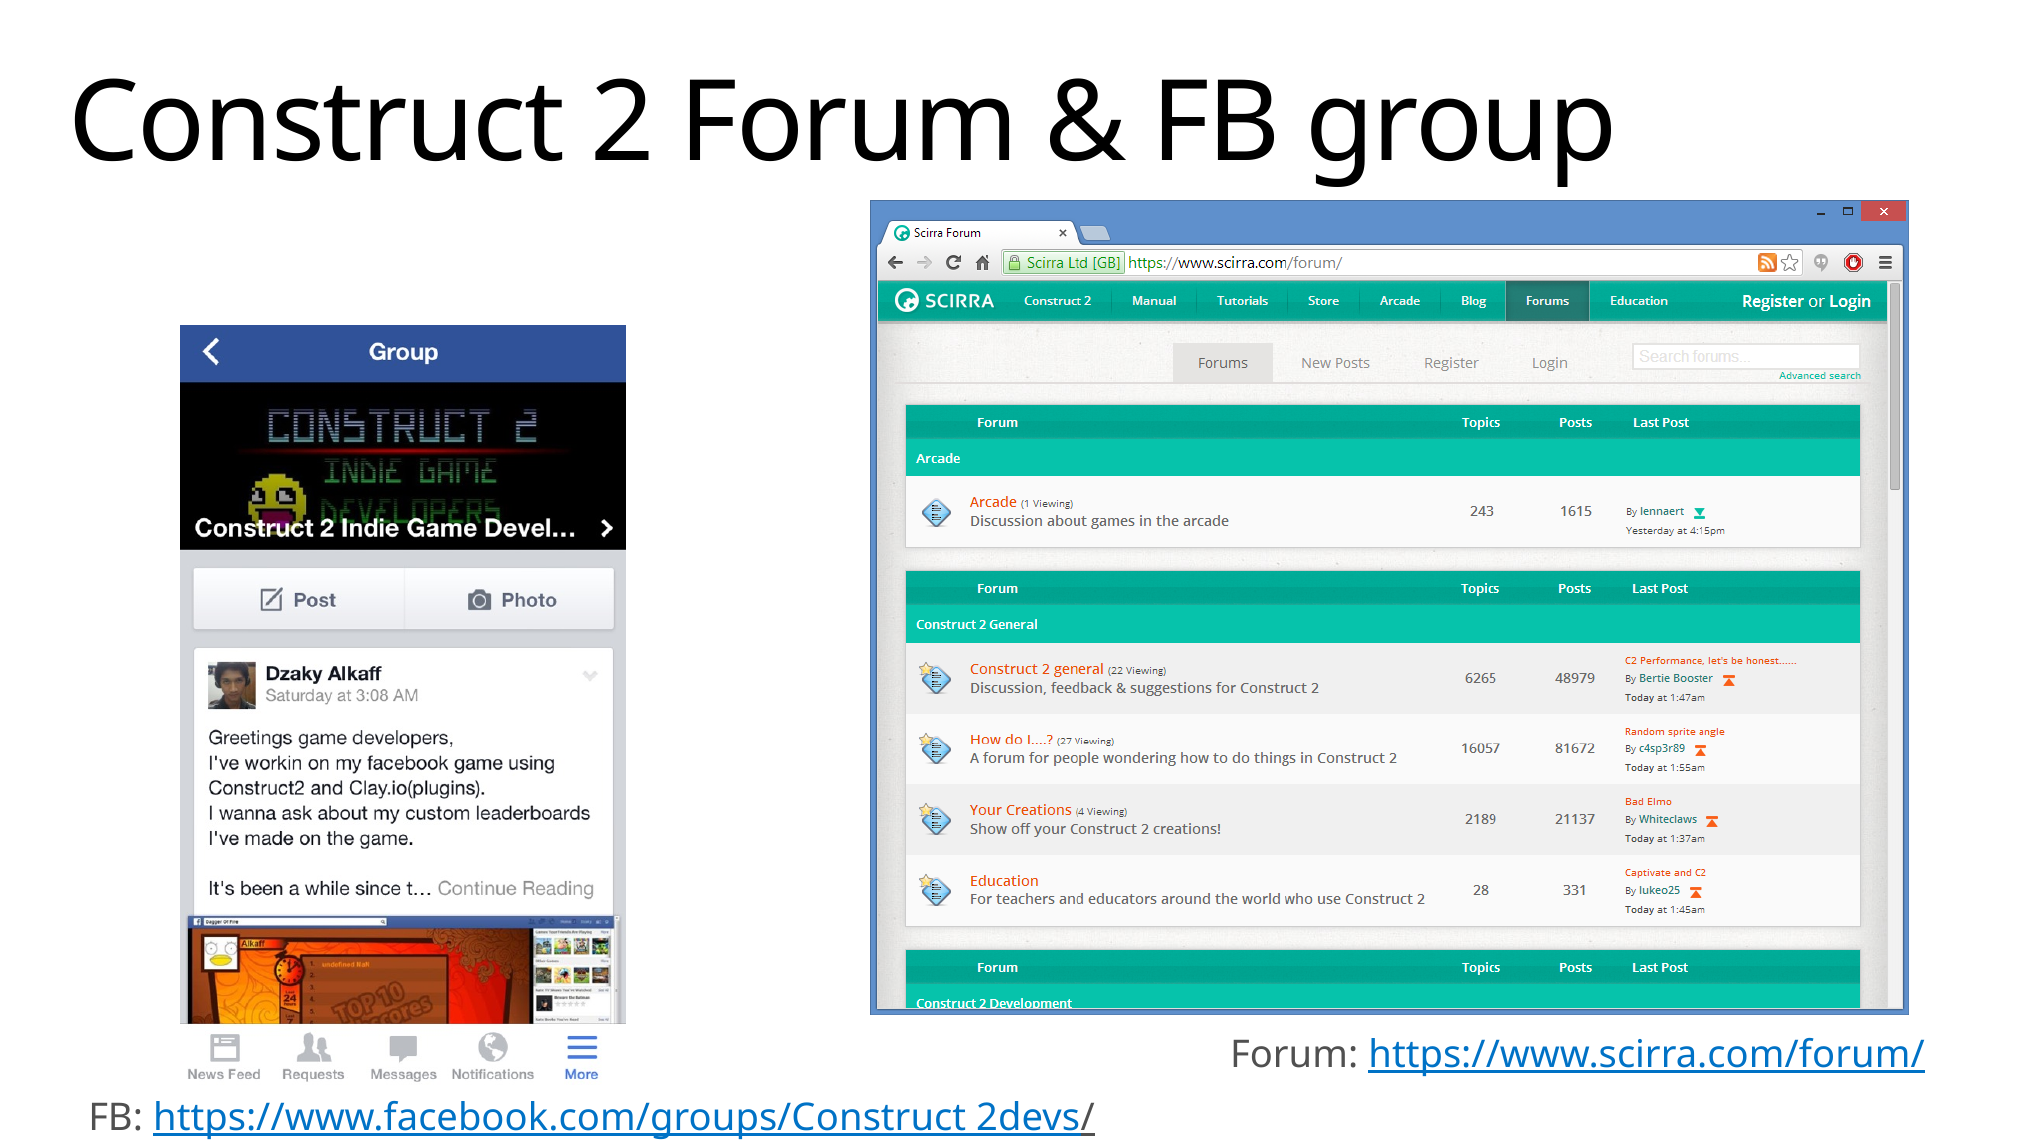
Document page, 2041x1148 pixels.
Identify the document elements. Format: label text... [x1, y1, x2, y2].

text_box FB: https://www.facebook.com/groups/Construct 2devs/ [73, 1084, 1120, 1148]
title Construct 2 Forum & FB group [45, 48, 1771, 213]
picture [869, 200, 1909, 1015]
picture [179, 324, 626, 1085]
text_box Forum: https://www.scirra.com/forum/ [1215, 1021, 1950, 1089]
